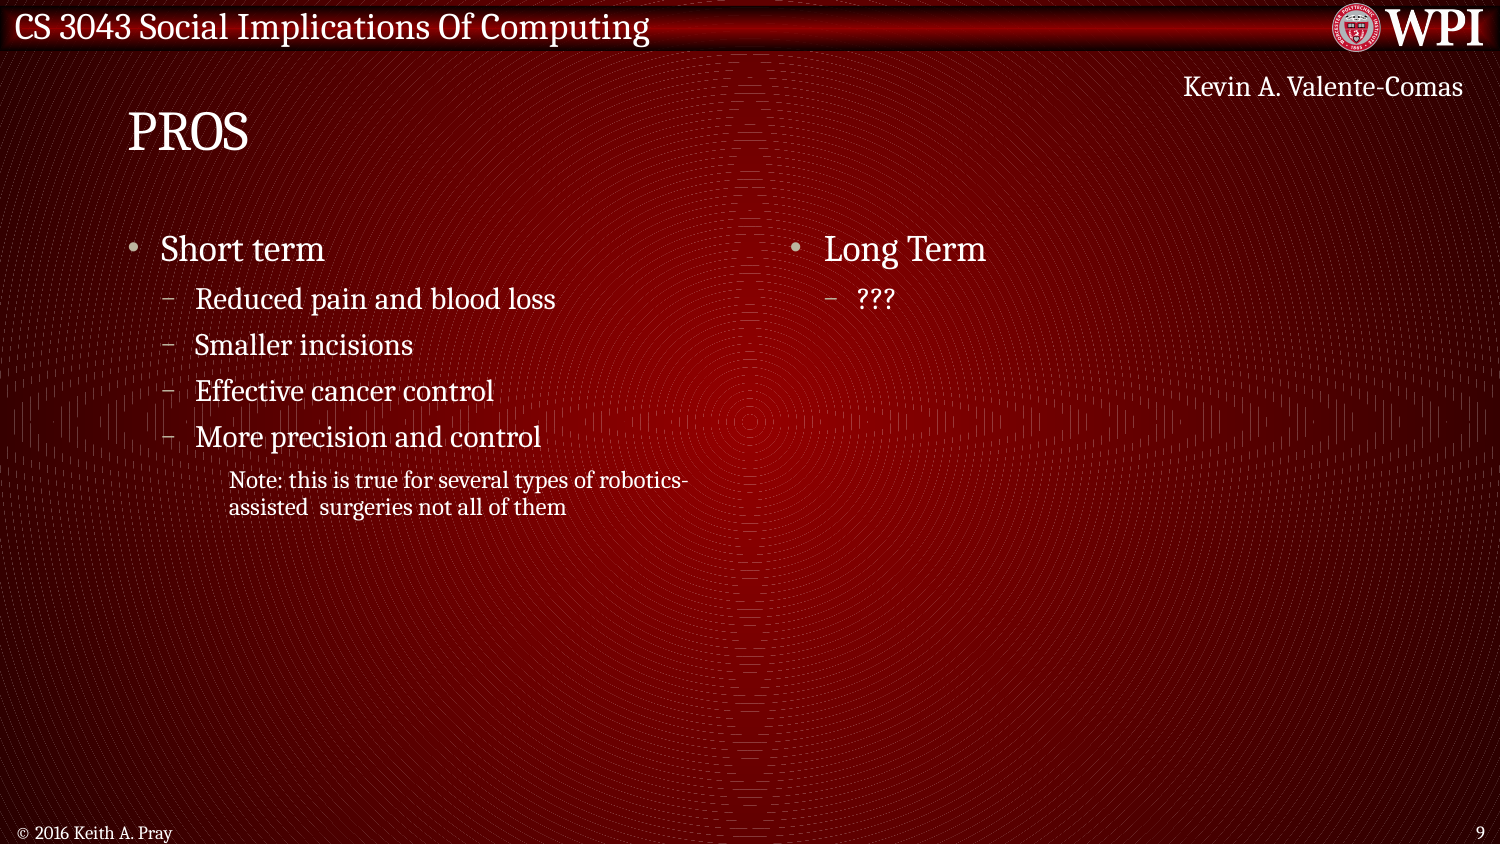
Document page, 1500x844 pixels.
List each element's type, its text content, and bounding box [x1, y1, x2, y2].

slide_number 9 [1397, 819, 1500, 844]
picture [1332, 3, 1483, 52]
title Pros [112, 59, 1388, 210]
list Short term Reduced pain and blood loss Smaller incisions Effective cancer control More precision and control Note: this is true for several types of robotics-assisted surgeries not all of them [112, 221, 725, 772]
text_box Kevin A. Valente-Comas [1168, 63, 1500, 110]
footer © 2016 Keith A. Pray [0, 819, 913, 844]
list Long Term ??? [774, 221, 1388, 772]
